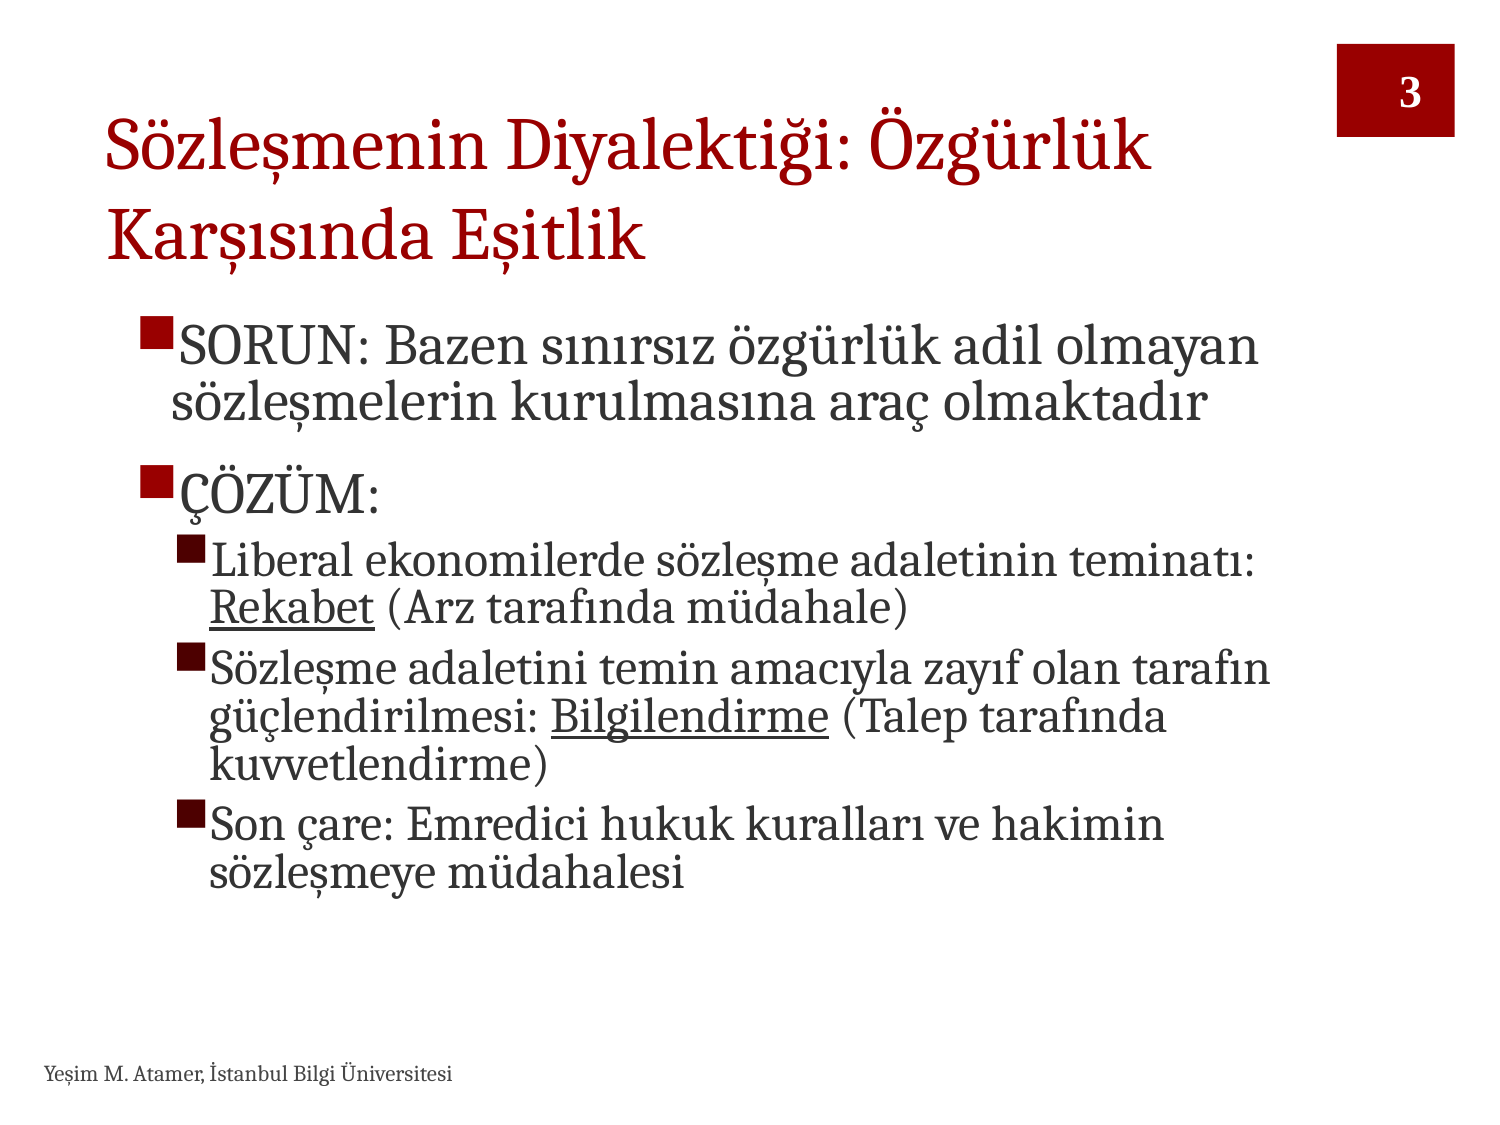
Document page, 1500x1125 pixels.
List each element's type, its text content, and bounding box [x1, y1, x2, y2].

footer Yeşim M. Atamer, İstanbul Bilgi Üniversitesi [28, 1042, 1015, 1103]
slide_number 3 [1354, 59, 1438, 120]
title Sözleşmenin Diyalektiği: Özgürlük Karşısında Eşitlik [91, 31, 1241, 282]
list SORUN: Bazen sınırsız özgürlük adil olmayan sözleşmelerin kurulmasına araç olmaktadır ÇÖZÜM: Liberal ekonomilerde sözleşme adaletinin teminatı: Rekabet (Arz tarafında müdahale) Sözleşme adaletini temin amacıyla zayıf olan tarafın güçlendirilmesi: Bilgilendirme (Talep tarafında kuvvetlendirme) Son çare: Emredici hukuk kuralları ve hakimin sözleşmeye müdahalesi [119, 312, 1345, 988]
